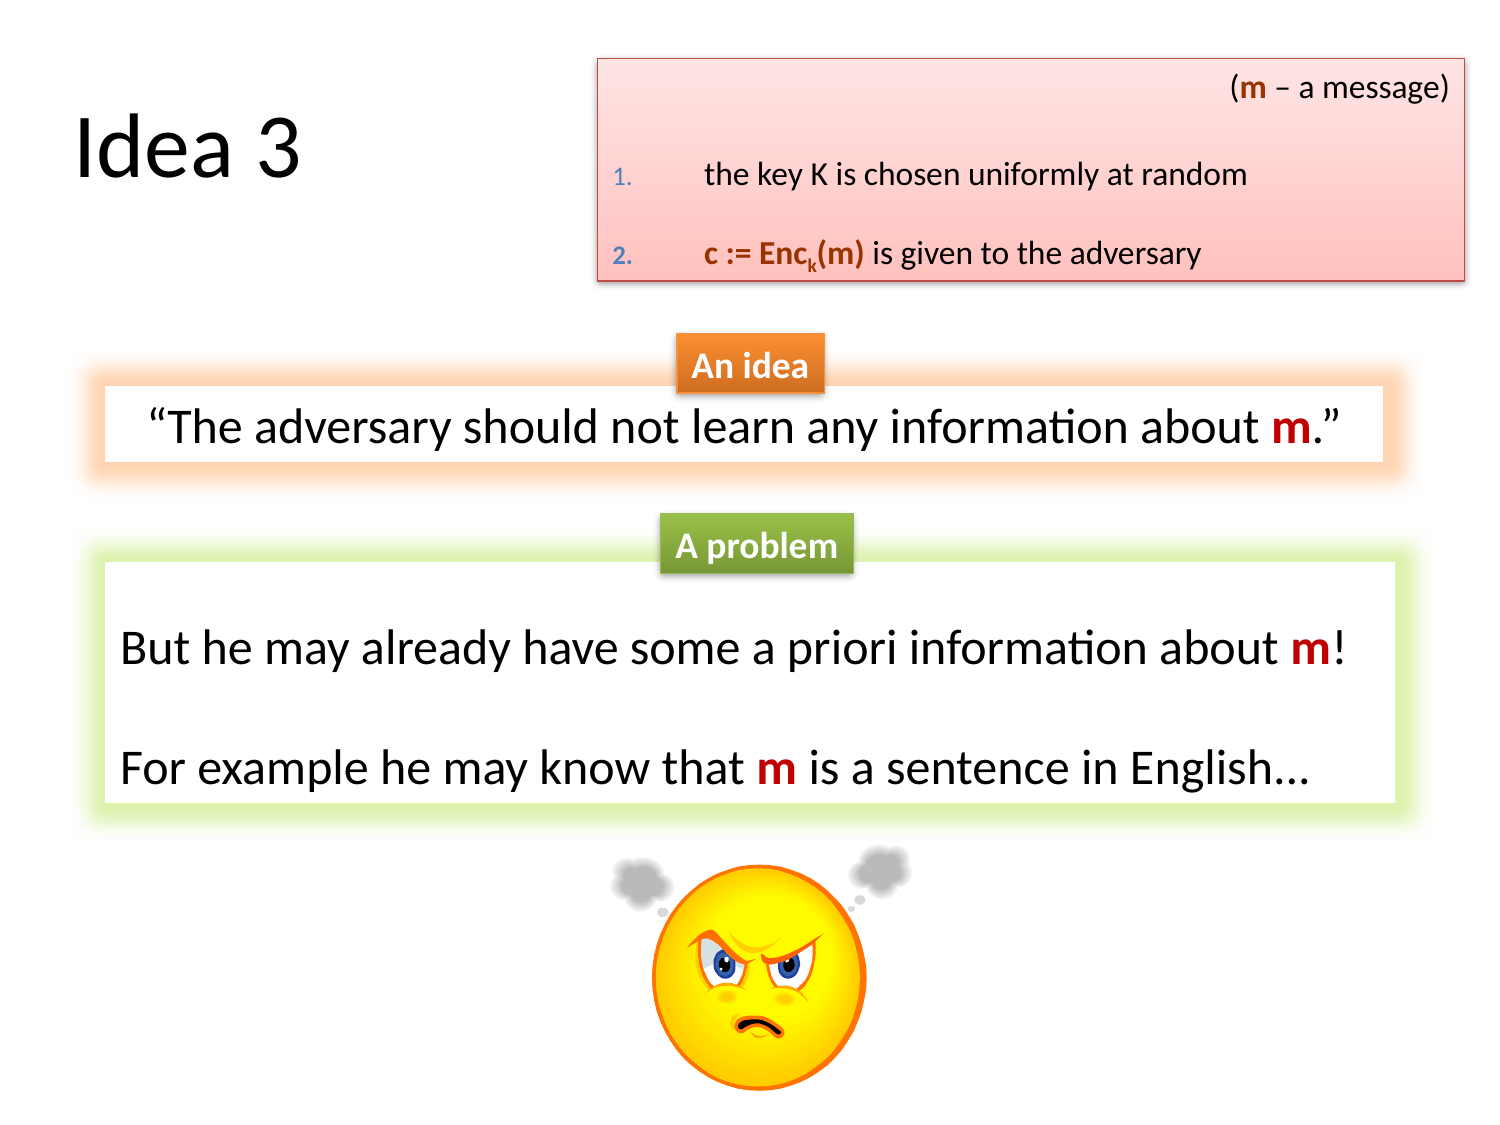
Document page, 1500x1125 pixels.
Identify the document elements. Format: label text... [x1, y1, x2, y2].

text_box (m – a message) the key K is chosen uniformly at random c := Enck(m) is given to the adversary [597, 58, 1465, 282]
text_box An idea [676, 333, 825, 394]
text_box A problem [660, 513, 854, 574]
title Idea 3 [58, 46, 1289, 235]
picture [609, 843, 914, 1092]
text_box But he may already have some a priori information about m! For example he may know that m is a sentence in English... [105, 562, 1395, 803]
text_box “The adversary should not learn any information about m.” [105, 386, 1383, 462]
